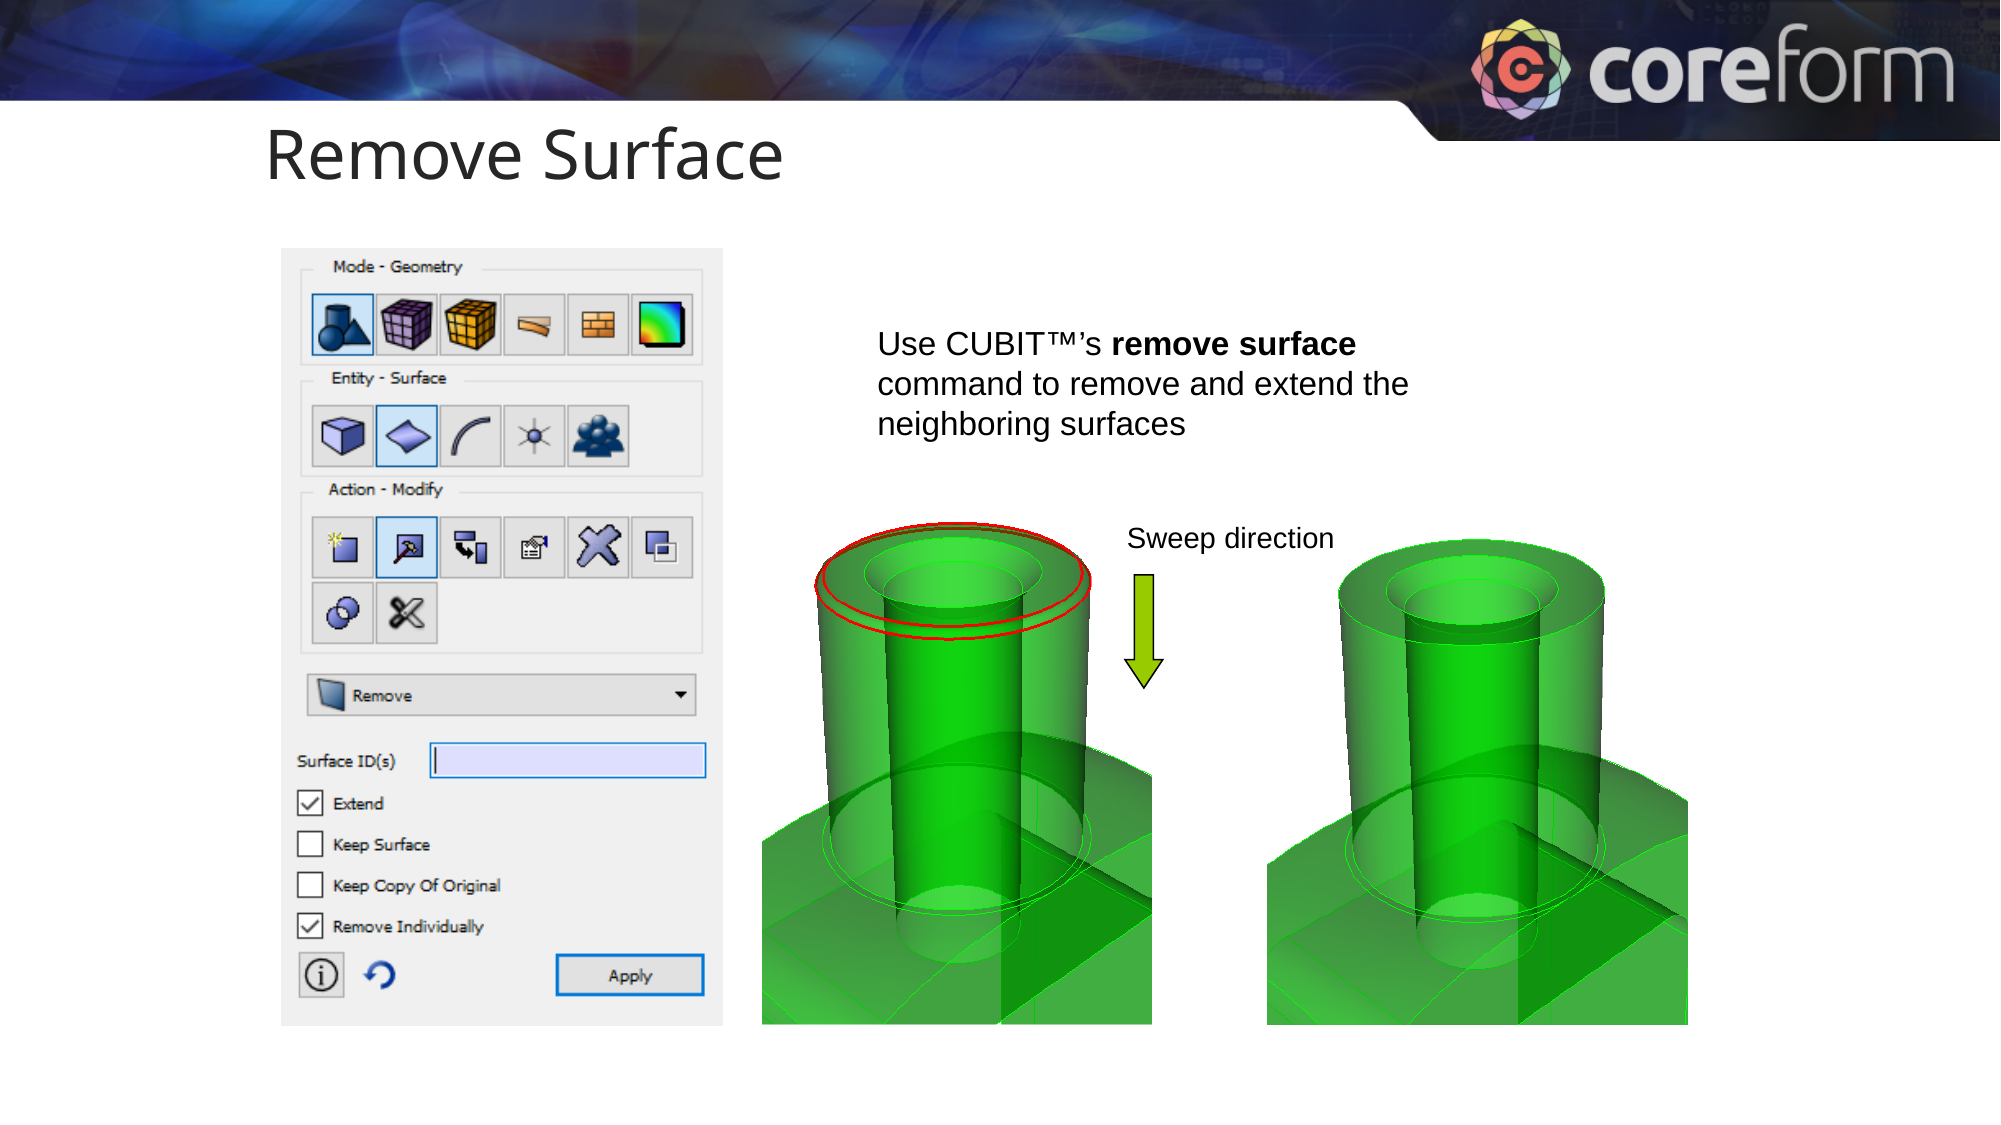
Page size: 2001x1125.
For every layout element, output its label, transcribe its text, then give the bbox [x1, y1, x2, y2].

picture [1267, 498, 1688, 1025]
picture [0, 0, 2000, 141]
text_box [1152, 574, 1163, 676]
picture [281, 248, 723, 1026]
title Remove Surface [249, 101, 1633, 214]
text_box Use CUBIT™’s remove surface command to remove and extend the neighboring surfaces [862, 314, 1500, 449]
picture [762, 474, 1152, 1025]
text_box Sweep direction [1152, 512, 1267, 563]
